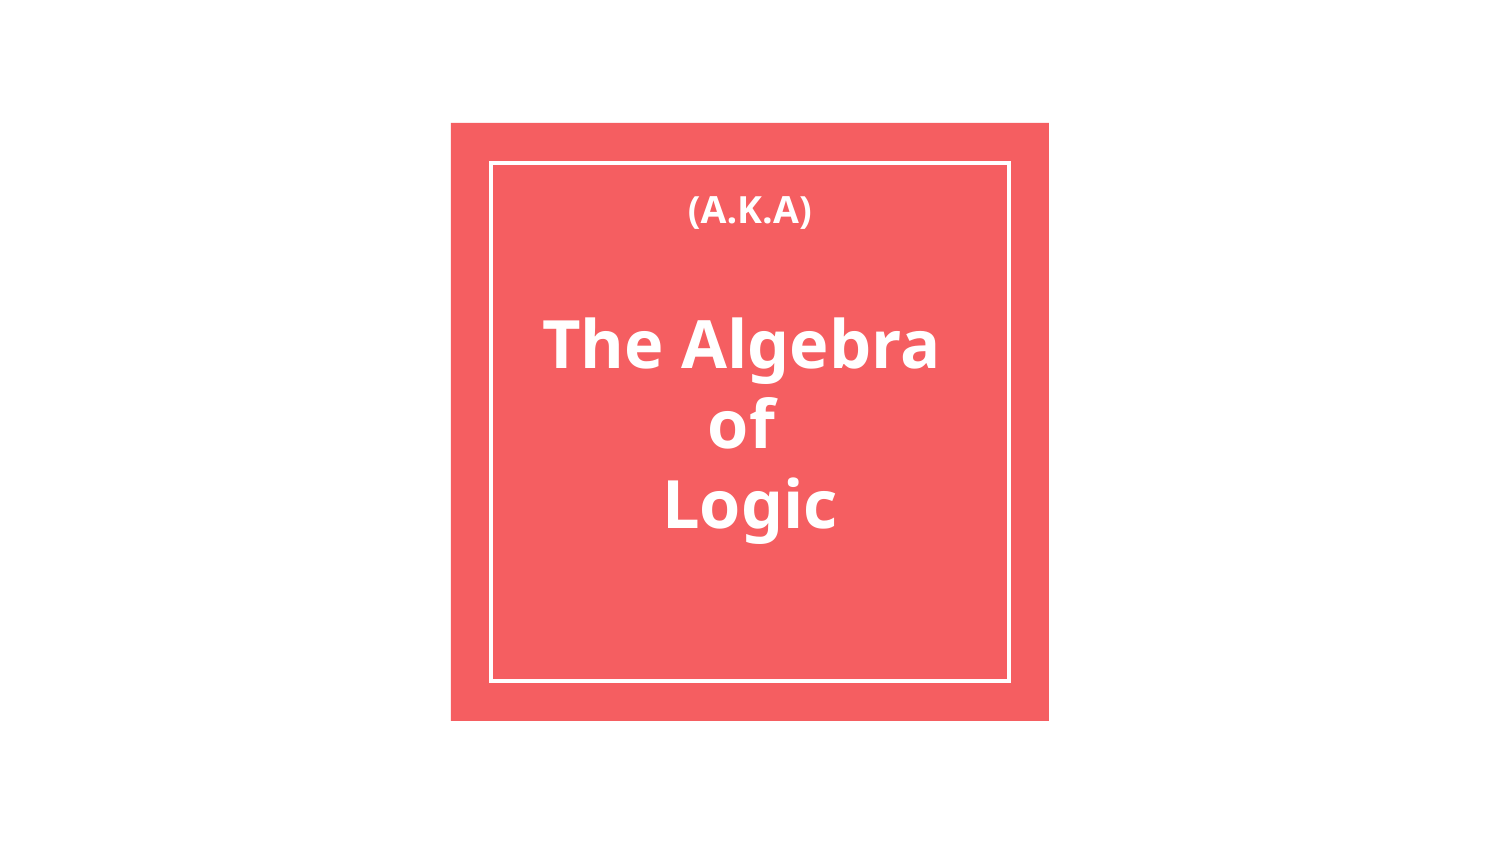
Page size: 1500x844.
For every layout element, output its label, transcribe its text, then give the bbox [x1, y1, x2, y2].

subtitle (A.K.A) [507, 131, 993, 247]
title The Algebra of Logic [507, 291, 993, 552]
